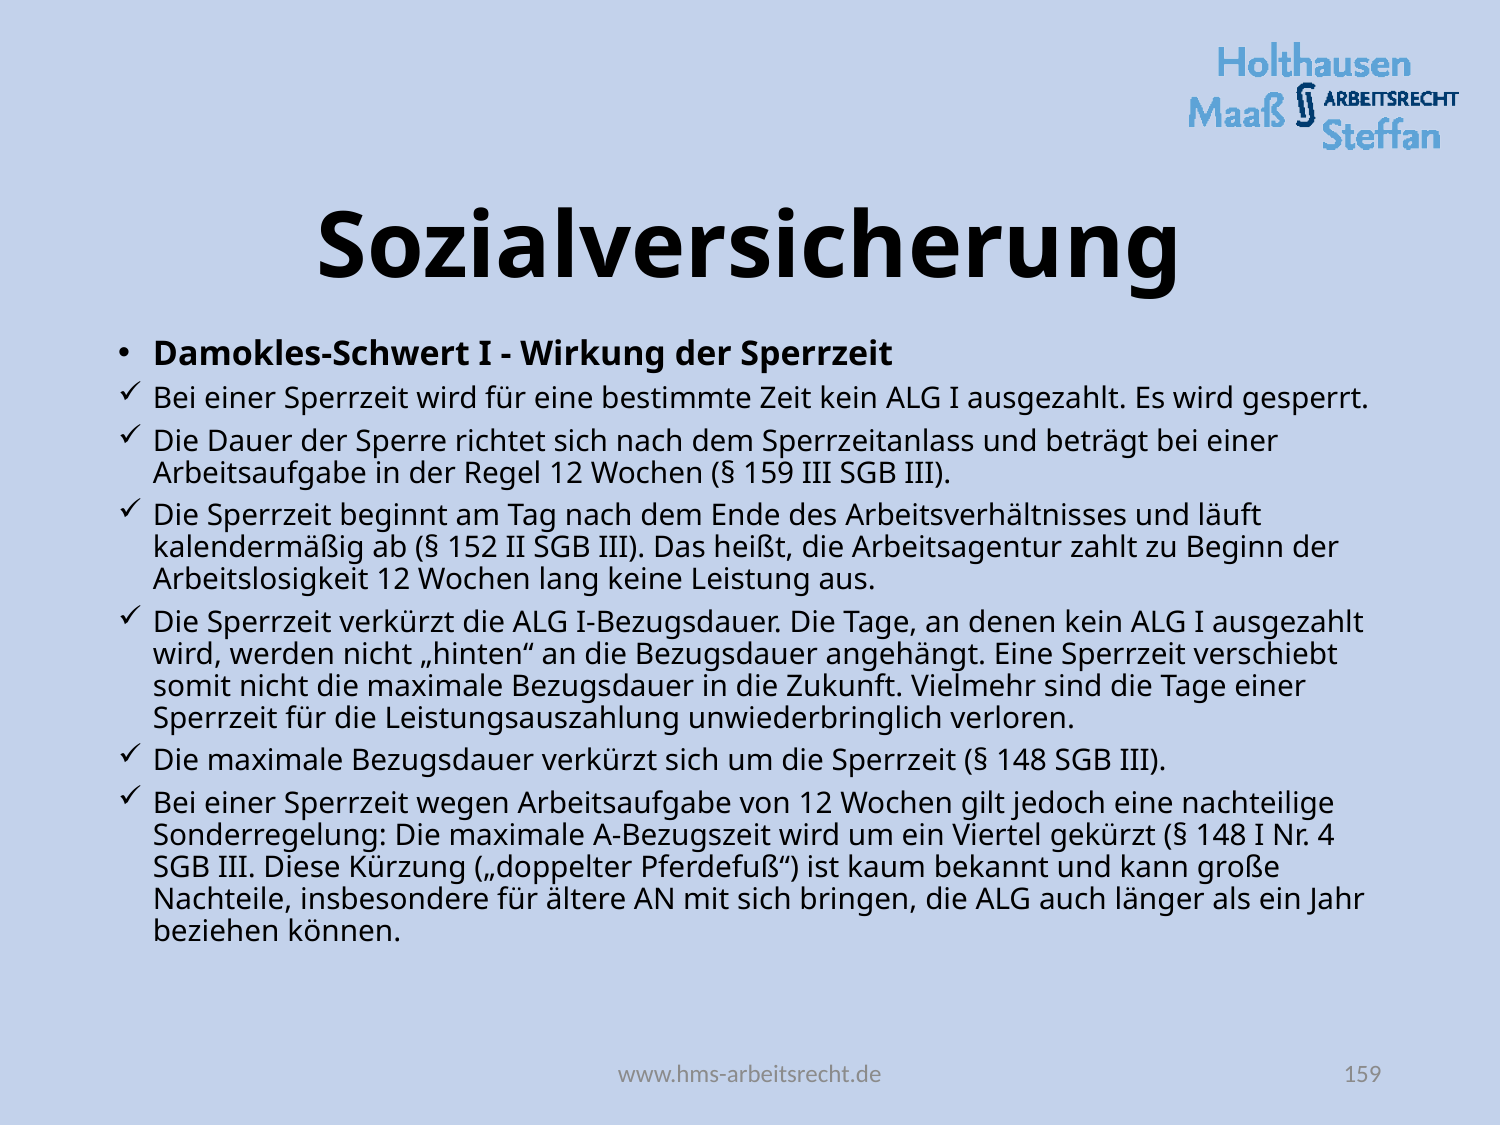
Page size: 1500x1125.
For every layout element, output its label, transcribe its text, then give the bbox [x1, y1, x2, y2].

title Sozialversicherung [103, 185, 1397, 310]
list Damokles-Schwert I - Wirkung der Sperrzeit Bei einer Sperrzeit wird für eine bestimmte Zeit kein ALG I ausgezahlt. Es wird gesperrt. Die Dauer der Sperre richtet sich nach dem Sperrzeitanlass und beträgt bei einer Arbeitsaufgabe in der Regel 12 Wochen (§ 159 III SGB III). Die Sperrzeit beginnt am Tag nach dem Ende des Arbeitsverhältnisses und läuft kalendermäßig ab (§ 152 II SGB III). Das heißt, die Arbeitsagentur zahlt zu Beginn der Arbeitslosigkeit 12 Wochen lang keine Leistung aus. Die Sperrzeit verkürzt die ALG I-Bezugsdauer. Die Tage, an denen kein ALG I ausgezahlt wird, werden nicht „hinten“ an die Bezugsdauer angehängt. Eine Sperrzeit verschiebt somit nicht die maximale Bezugsdauer in die Zukunft. Vielmehr sind die Tage einer Sperrzeit für die Leistungsauszahlung unwiederbringlich verloren. Die maximale Bezugsdauer verkürzt sich um die Sperrzeit (§ 148 SGB III). Bei einer Sperrzeit wegen Arbeitsaufgabe von 12 Wochen gilt jedoch eine nachteilige Sonderregelung: Die maximale A-Bezugszeit wird um ein Viertel gekürzt (§ 148 I Nr. 4 SGB III. Diese Kürzung („doppelter Pferdefuß“) ist kaum bekannt und kann große Nachteile, insbesondere für ältere AN mit sich bringen, die ALG auch länger als ein Jahr beziehen können. [103, 328, 1397, 1008]
slide_number 159 [1059, 1042, 1397, 1103]
footer www.hms-arbeitsrecht.de [496, 1042, 1004, 1103]
picture [1189, 42, 1459, 150]
